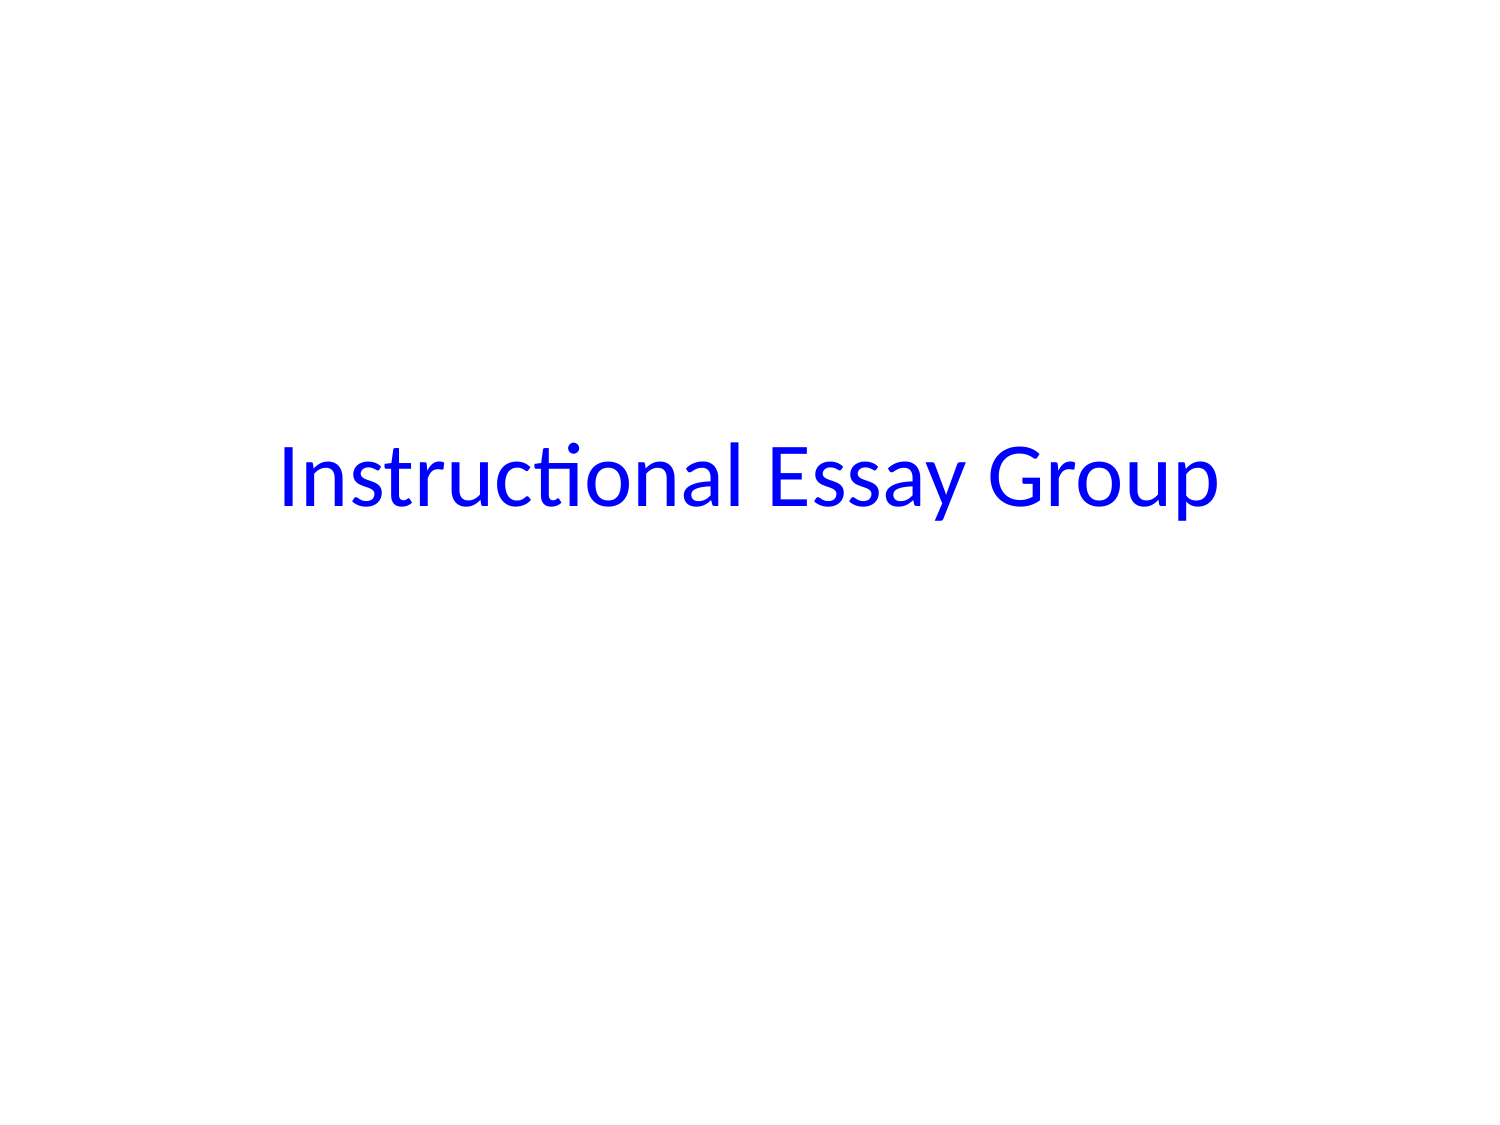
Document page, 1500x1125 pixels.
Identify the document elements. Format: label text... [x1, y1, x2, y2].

title Instructional Essay Group [112, 349, 1388, 591]
